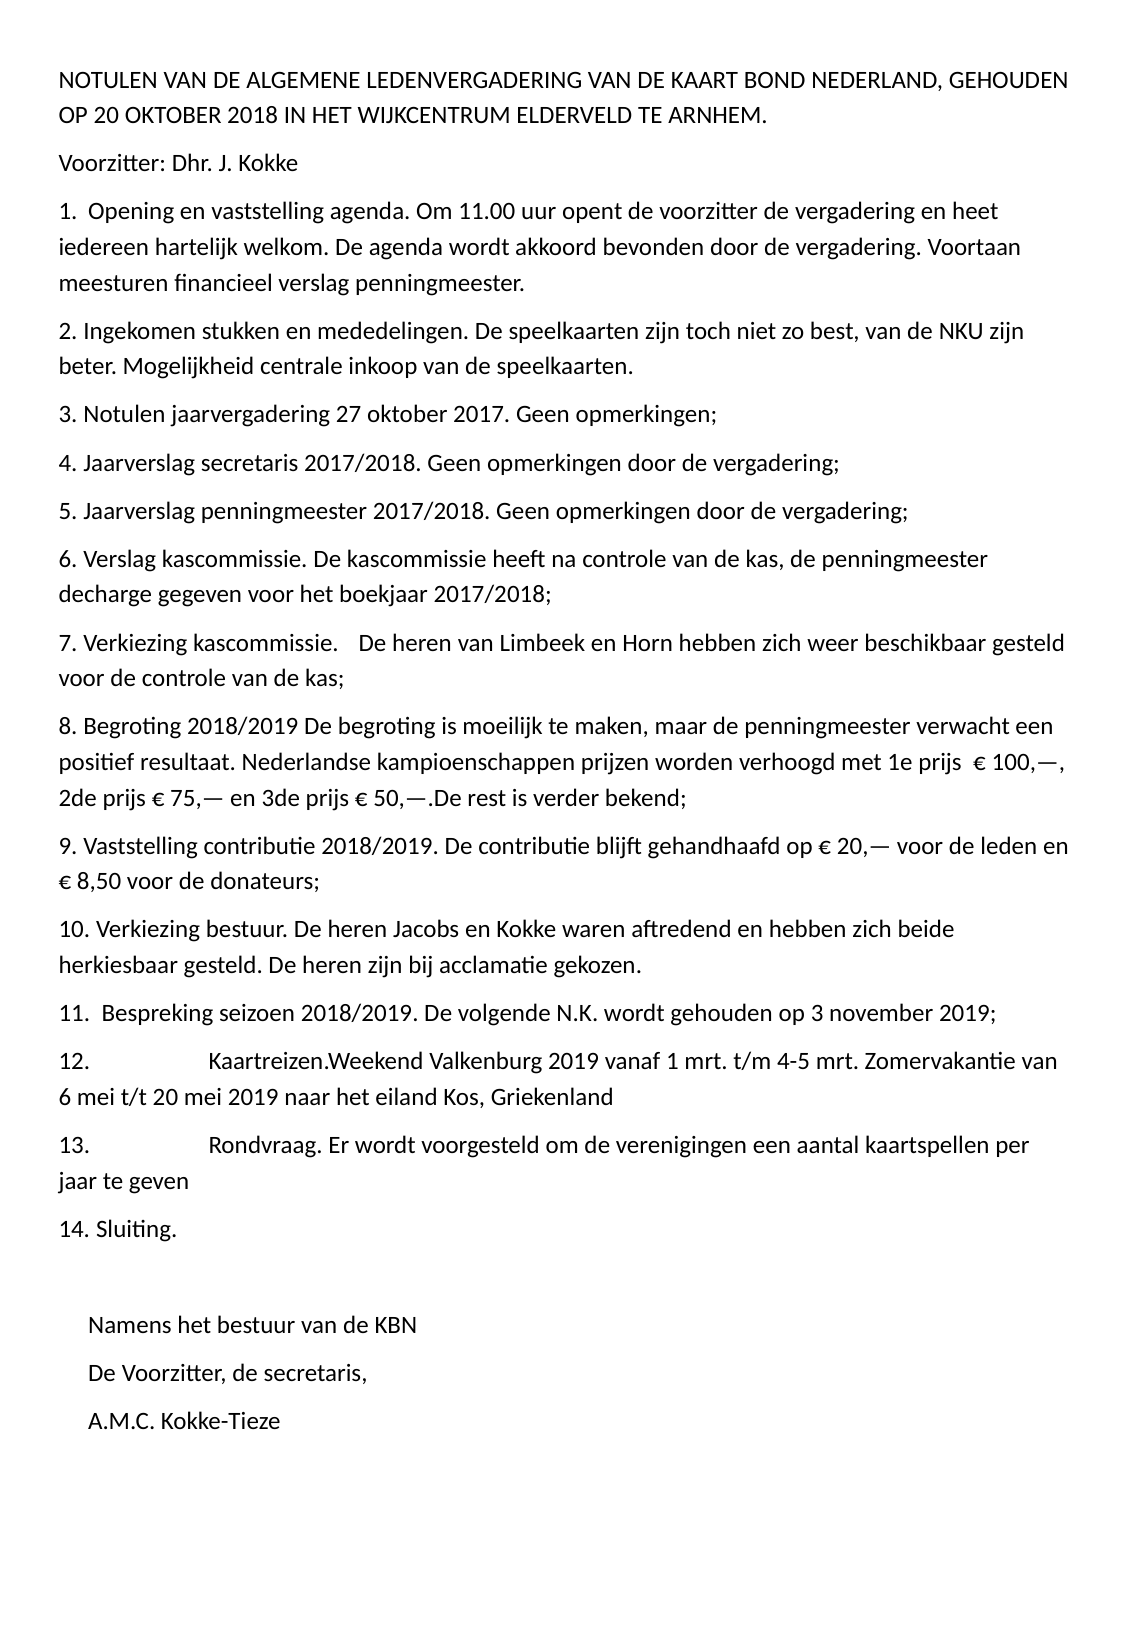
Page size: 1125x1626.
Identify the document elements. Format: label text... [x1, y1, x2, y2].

text_box NOTULEN VAN DE ALGEMENE LEDENVERGADERING VAN DE KAART BOND NEDERLAND, GEHOUDEN OP 20 OKTOBER 2018 IN HET WIJKCENTRUM ELDERVELD TE ARNHEM. Voorzitter: Dhr. J. Kokke 1. Opening en vaststelling agenda. Om 11.00 uur opent de voorzitter de vergadering en heet iedereen hartelijk welkom. De agenda wordt akkoord bevonden door de vergadering. Voortaan meesturen financieel verslag penningmeester. 2. Ingekomen stukken en mededelingen. De speelkaarten zijn toch niet zo best, van de NKU zijn beter. Mogelijkheid centrale inkoop van de speelkaarten. 3. Notulen jaarvergadering 27 oktober 2017. Geen opmerkingen; 4. Jaarverslag secretaris 2017/2018. Geen opmerkingen door de vergadering; 5. Jaarverslag penningmeester 2017/2018. Geen opmerkingen door de vergadering; 6. Verslag kascommissie. De kascommissie heeft na controle van de kas, de penningmeester decharge gegeven voor het boekjaar 2017/2018; 7. Verkiezing kascommissie. De heren van Limbeek en Horn hebben zich weer beschikbaar gesteld voor de controle van de kas; 8. Begroting 2018/2019 De begroting is moeilijk te maken, maar de penningmeester verwacht een positief resultaat. Nederlandse kampioenschappen prijzen worden verhoogd met 1e prijs € 100,—, 2de prijs € 75,— en 3de prijs € 50,—.De rest is verder bekend; 9. Vaststelling contributie 2018/2019. De contributie blijft gehandhaafd op € 20,— voor de leden en € 8,50 voor de donateurs; 10. Verkiezing bestuur. De heren Jacobs en Kokke waren aftredend en hebben zich beide herkiesbaar gesteld. De heren zijn bij acclamatie gekozen. 11. Bespreking seizoen 2018/2019. De volgende N.K. wordt gehouden op 3 november 2019; 12. Kaartreizen.Weekend Valkenburg 2019 vanaf 1 mrt. t/m 4-5 mrt. Zomervakantie van 6 mei t/t 20 mei 2019 naar het eiland Kos, Griekenland 13. Rondvraag. Er wordt voorgesteld om de verenigingen een aantal kaartspellen per jaar te geven Sluiting. Namens het bestuur van de KBN De Voorzitter, de secretaris, A.M.C. Kokke-Tieze [43, 50, 1088, 1491]
